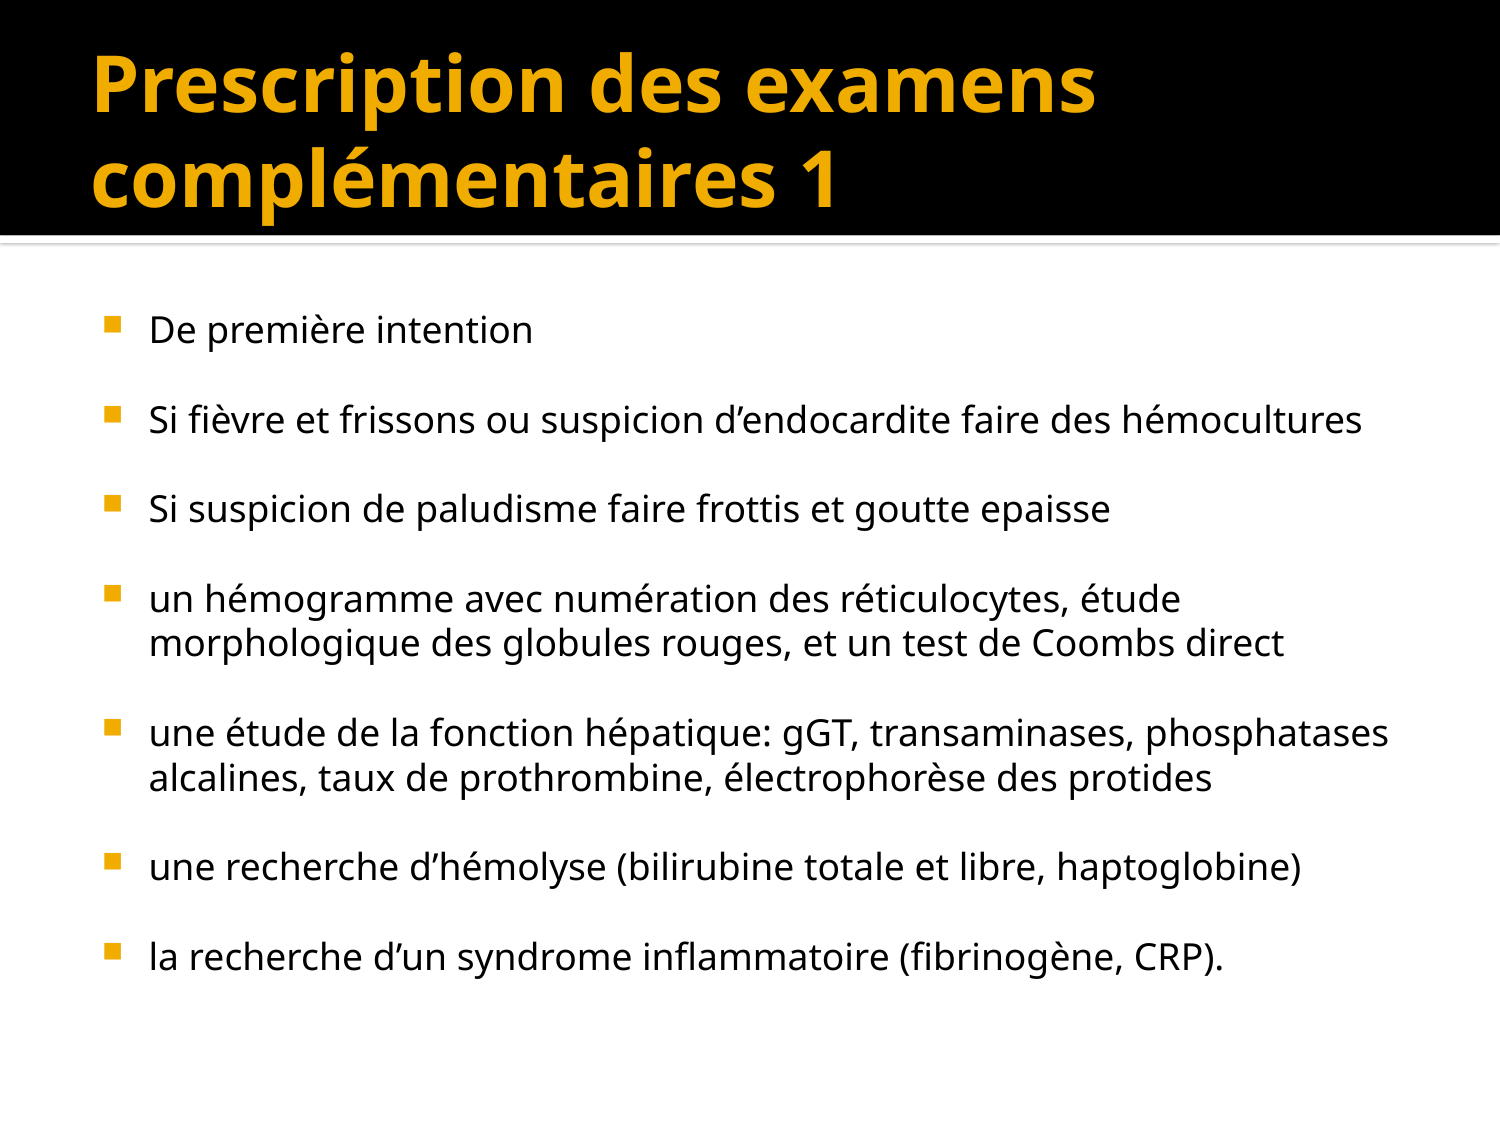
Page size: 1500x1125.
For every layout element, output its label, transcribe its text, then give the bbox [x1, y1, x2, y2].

list De première intention Si fièvre et frissons ou suspicion d’endocardite faire des hémocultures Si suspicion de paludisme faire frottis et goutte epaisse un hémogramme avec numération des réticulocytes, étude morphologique des globules rouges, et un test de Coombs direct une étude de la fonction hépatique: gGT, transaminases, phosphatases alcalines, taux de prothrombine, électrophorèse des protides une recherche d’hémolyse (bilirubine totale et libre, haptoglobine) la recherche d’un syndrome inflammatoire (fibrinogène, CRP). [75, 291, 1425, 1050]
title Prescription des examens complémentaires 1 [75, 25, 1425, 231]
